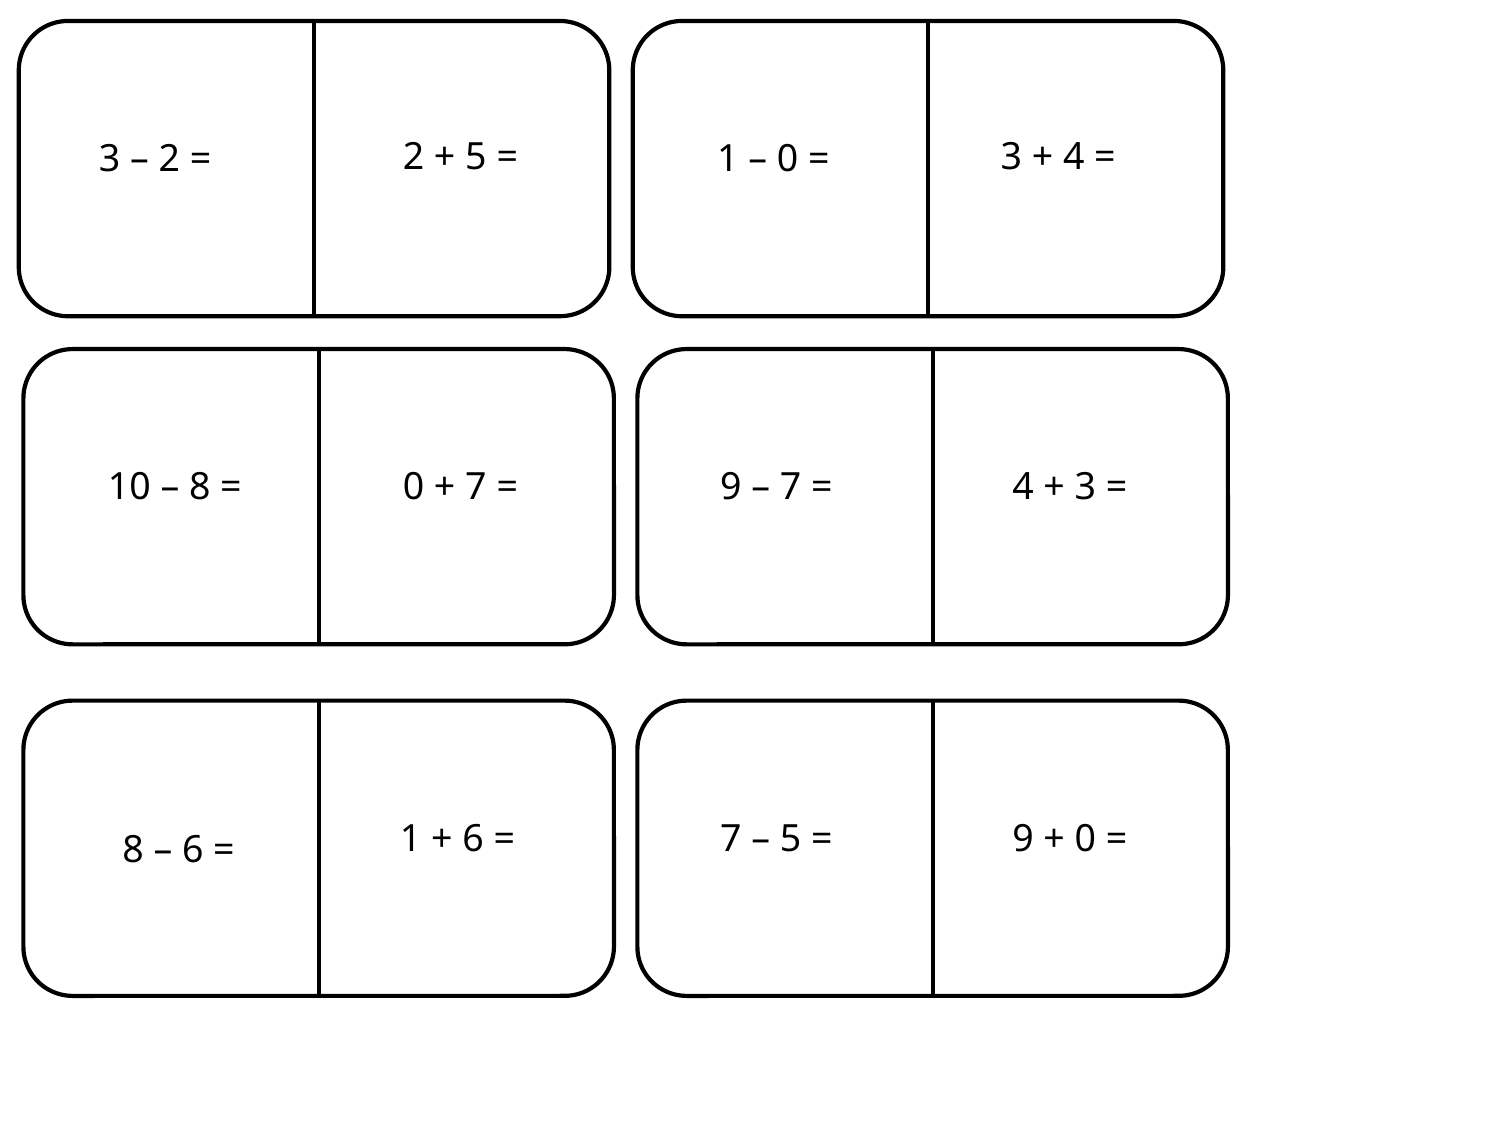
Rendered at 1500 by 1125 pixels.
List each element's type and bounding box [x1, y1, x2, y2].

text_box [18, 20, 610, 317]
text_box [23, 348, 615, 645]
text_box [23, 700, 615, 997]
text_box [632, 20, 1224, 317]
text_box [637, 700, 1229, 997]
text_box [637, 348, 1229, 645]
